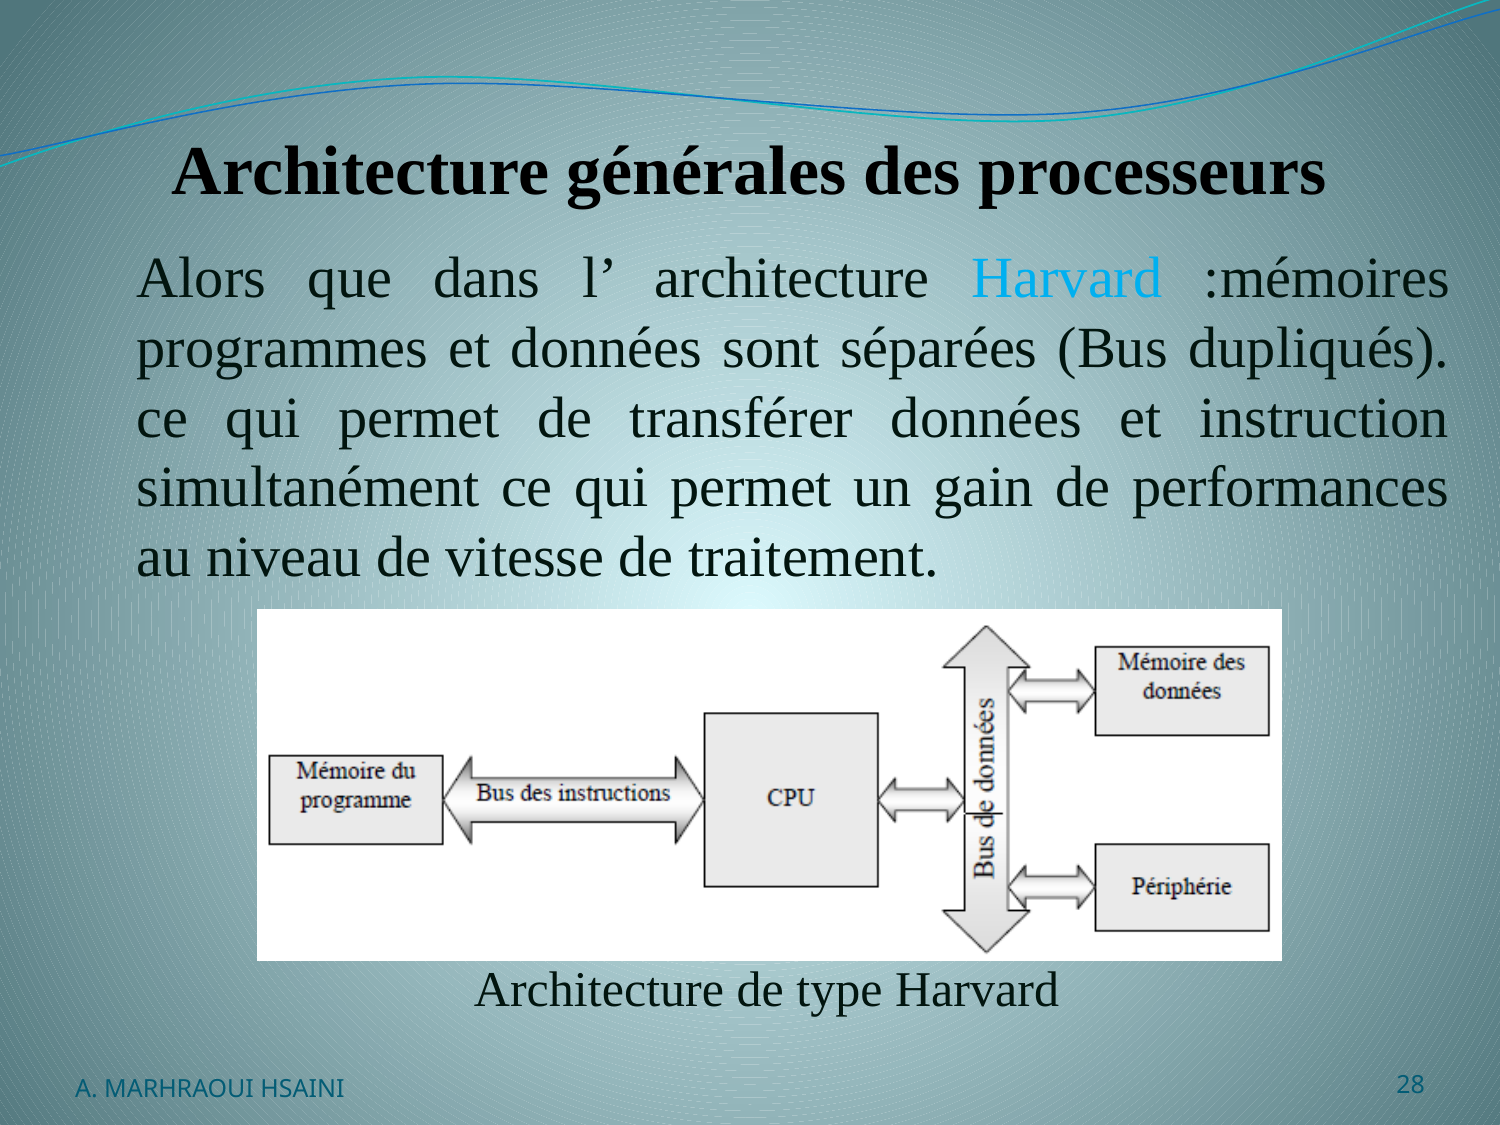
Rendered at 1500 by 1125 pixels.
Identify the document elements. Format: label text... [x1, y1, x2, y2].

slide_number A. MARHRAOUI HSAINI [75, 1042, 425, 1103]
slide_number 32 [1283, 612, 1287, 622]
list Alors que dans l’ architecture Harvard :mémoires programmes et données sont séparées (Bus dupliqués). ce qui permet de transférer données et instruction simultanément ce qui permet un gain de performances au niveau de vitesse de traitement. [76, 231, 1465, 622]
slide_number 28 [1299, 1042, 1425, 1103]
title Architecture générales des processeurs [75, 115, 1425, 209]
picture [257, 609, 1283, 962]
slide_number 32 [251, 610, 257, 622]
text_box Architecture de type Harvard [459, 975, 1075, 1084]
